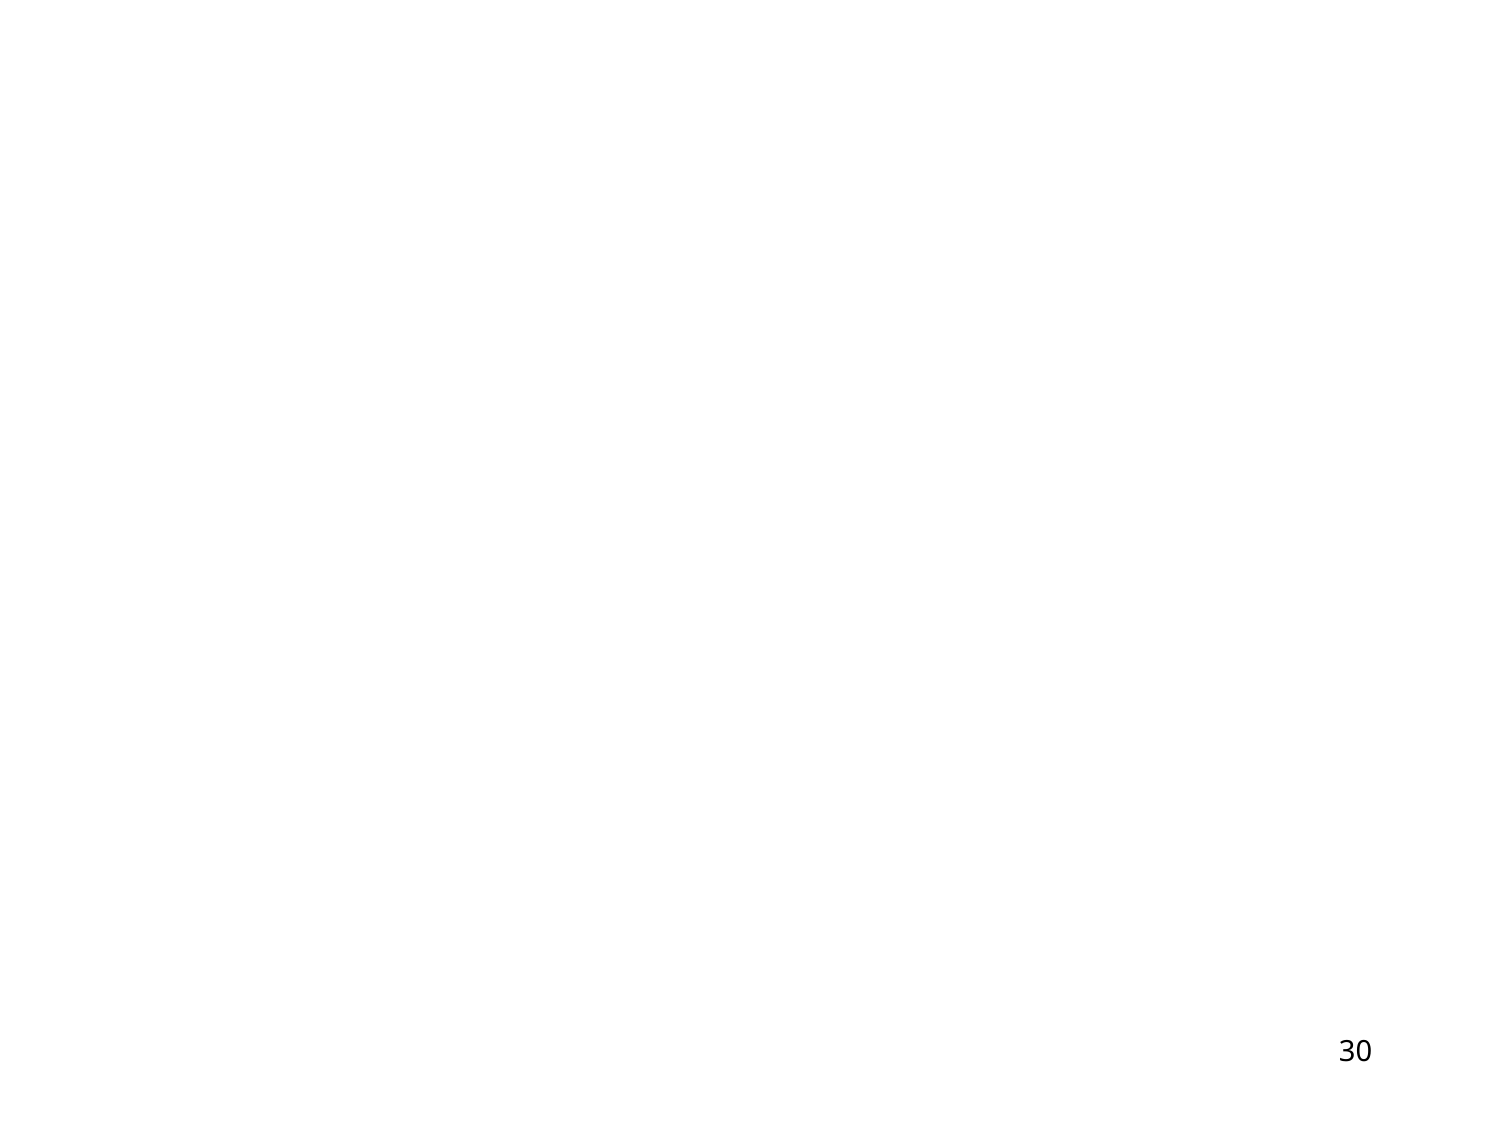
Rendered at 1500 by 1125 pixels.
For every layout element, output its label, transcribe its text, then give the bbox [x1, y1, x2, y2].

slide_number 30 [1074, 1024, 1388, 1101]
